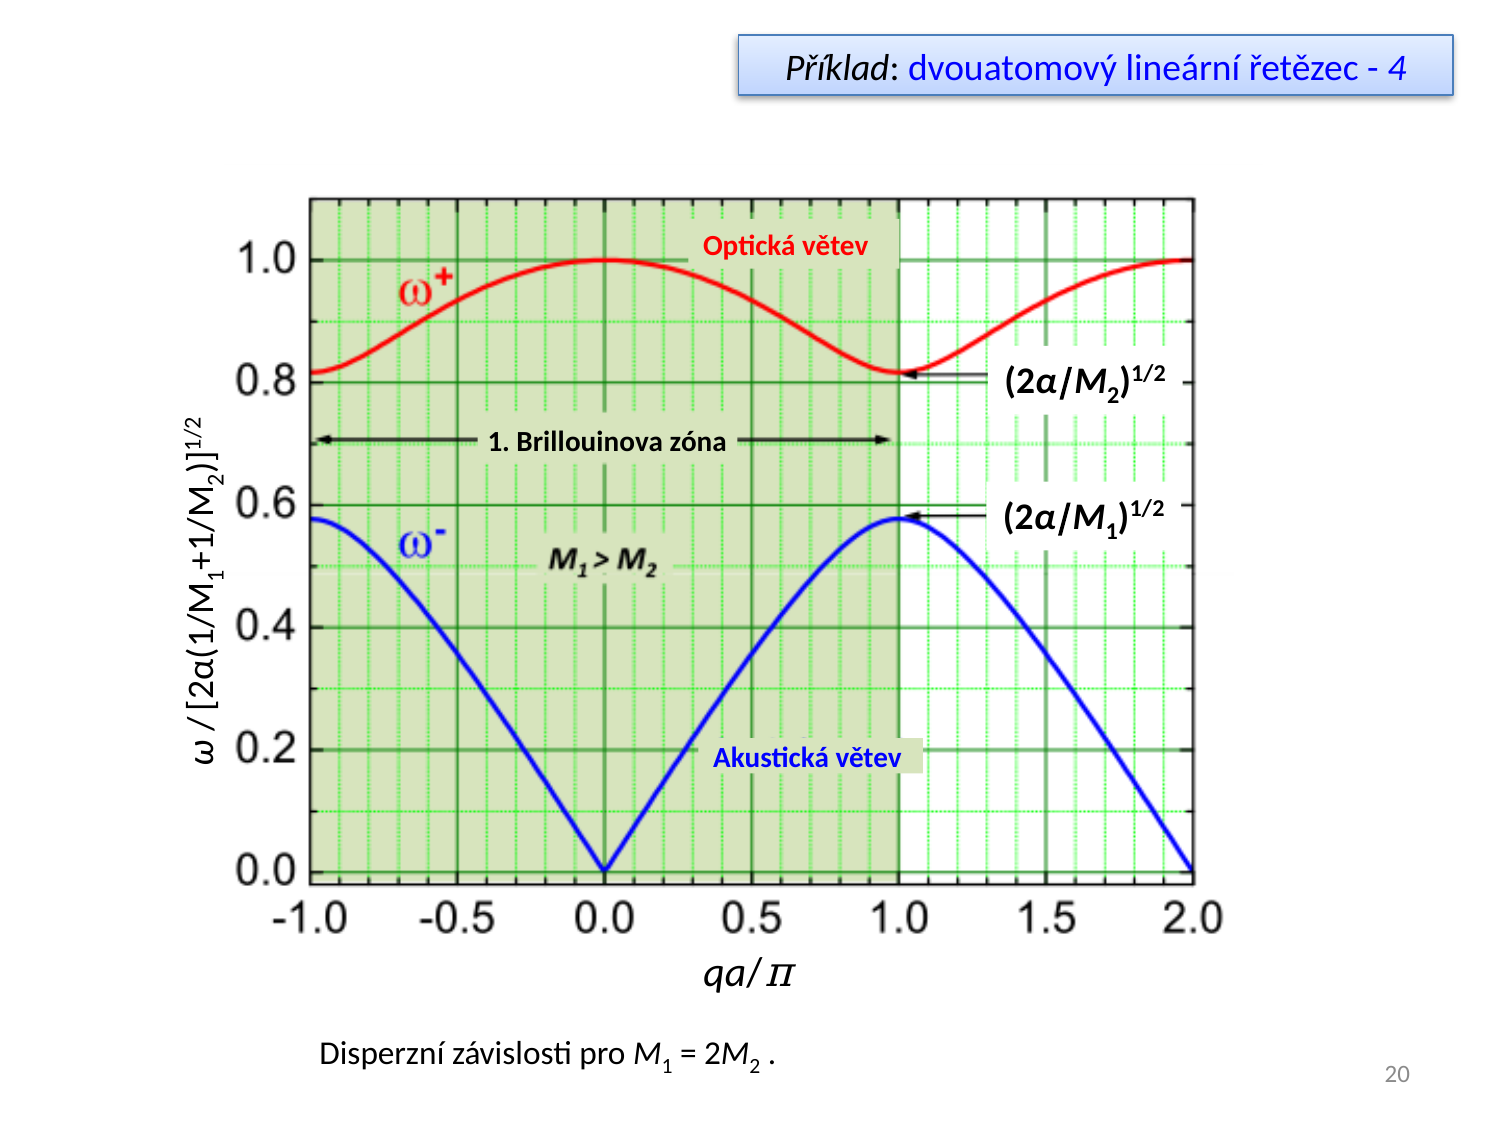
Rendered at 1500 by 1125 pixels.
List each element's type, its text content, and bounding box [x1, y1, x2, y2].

text_box Disperzní závislosti pro M1 = 2M2 . [304, 1019, 1043, 1086]
text_box Příklad: dvouatomový lineární řetězec - 4 [738, 34, 1454, 96]
slide_number 20 [1074, 1042, 1425, 1103]
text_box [163, 163, 1263, 1004]
